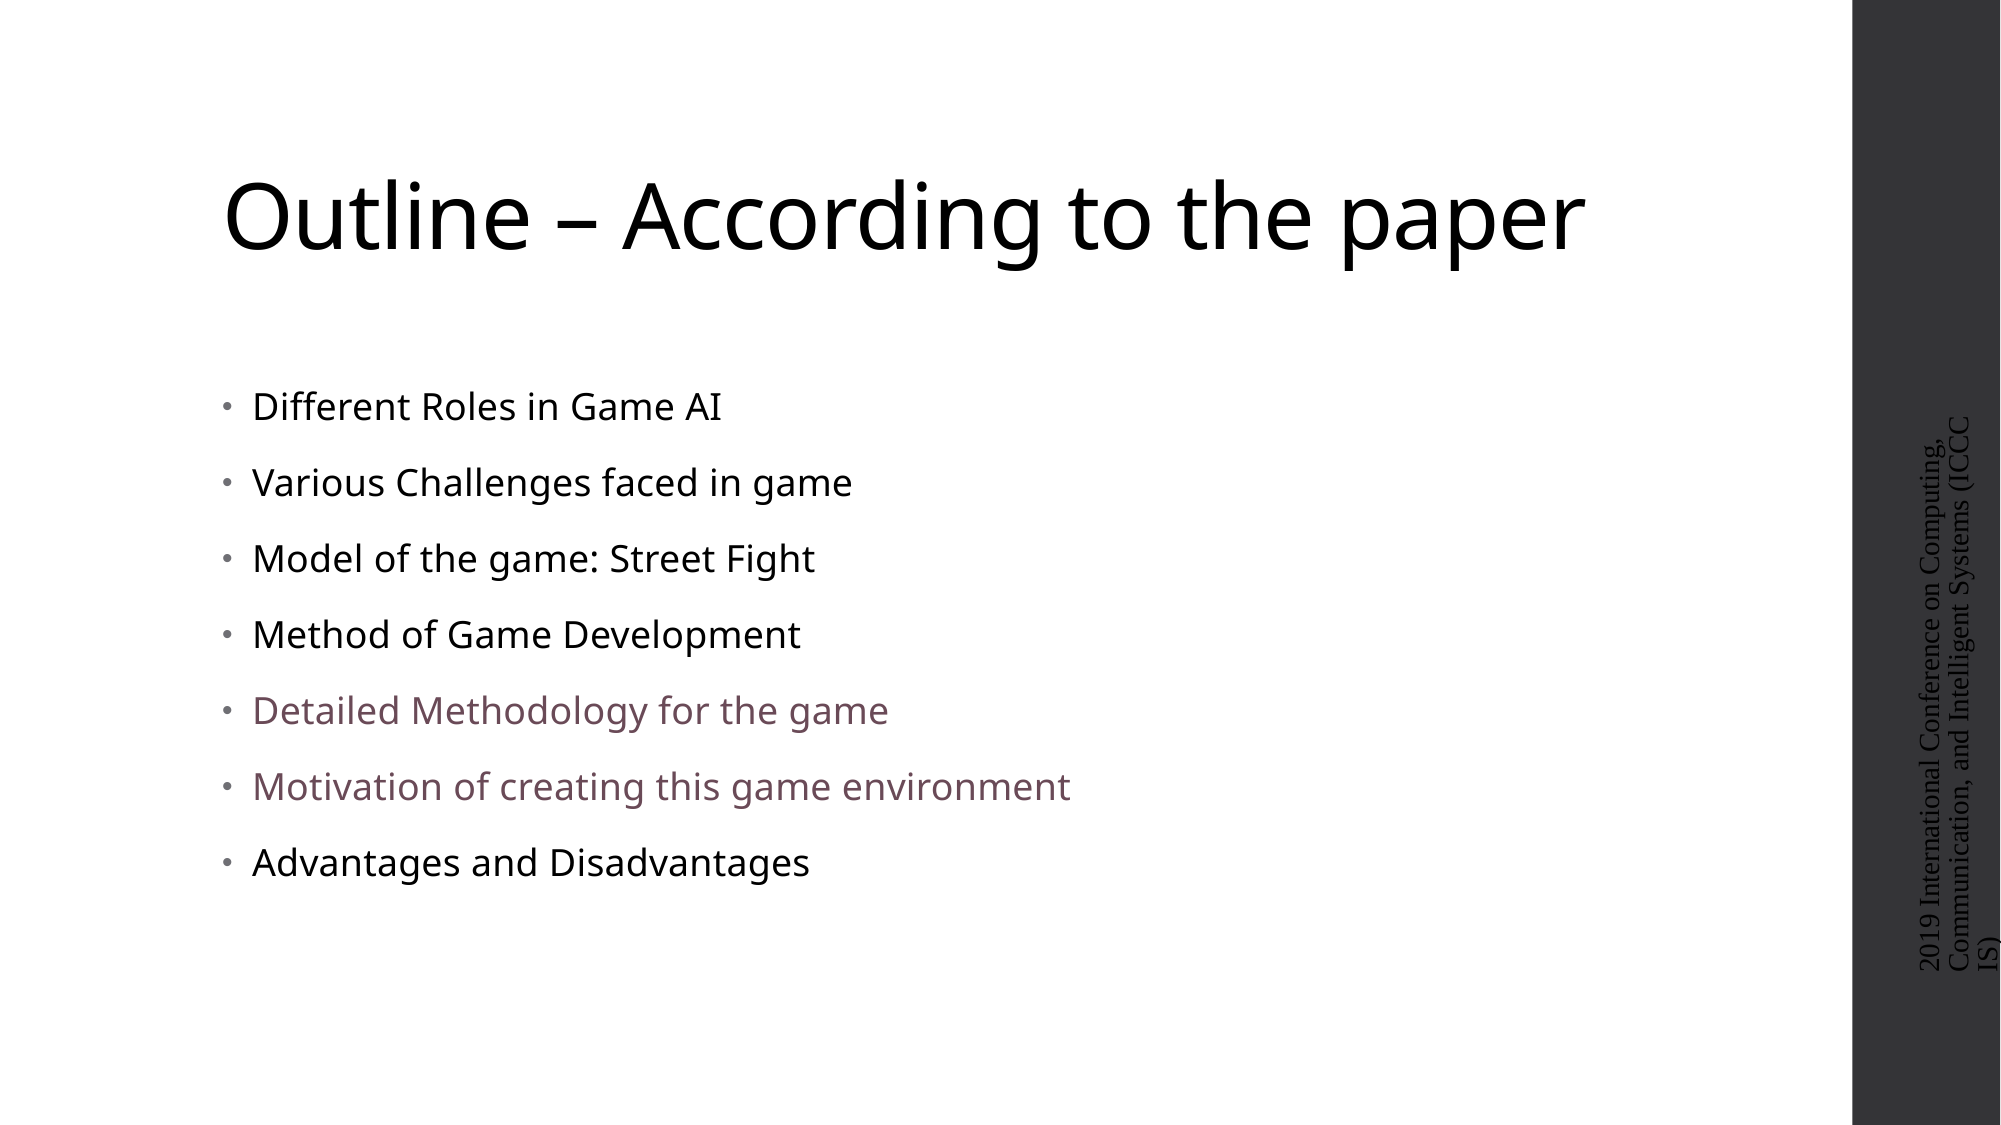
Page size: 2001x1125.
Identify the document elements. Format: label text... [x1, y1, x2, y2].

list Different Roles in Game AI Various Challenges faced in game Model of the game: Street Fight Method of Game Development Detailed Methodology for the game Motivation of creating this game environment Advantages and Disadvantages [206, 299, 1617, 1014]
footer 2019 International Conference on Computing, Communication, and Intelligent Systems (ICCCIS) [1897, 400, 1958, 988]
title Outline – According to the paper [206, 60, 1797, 278]
